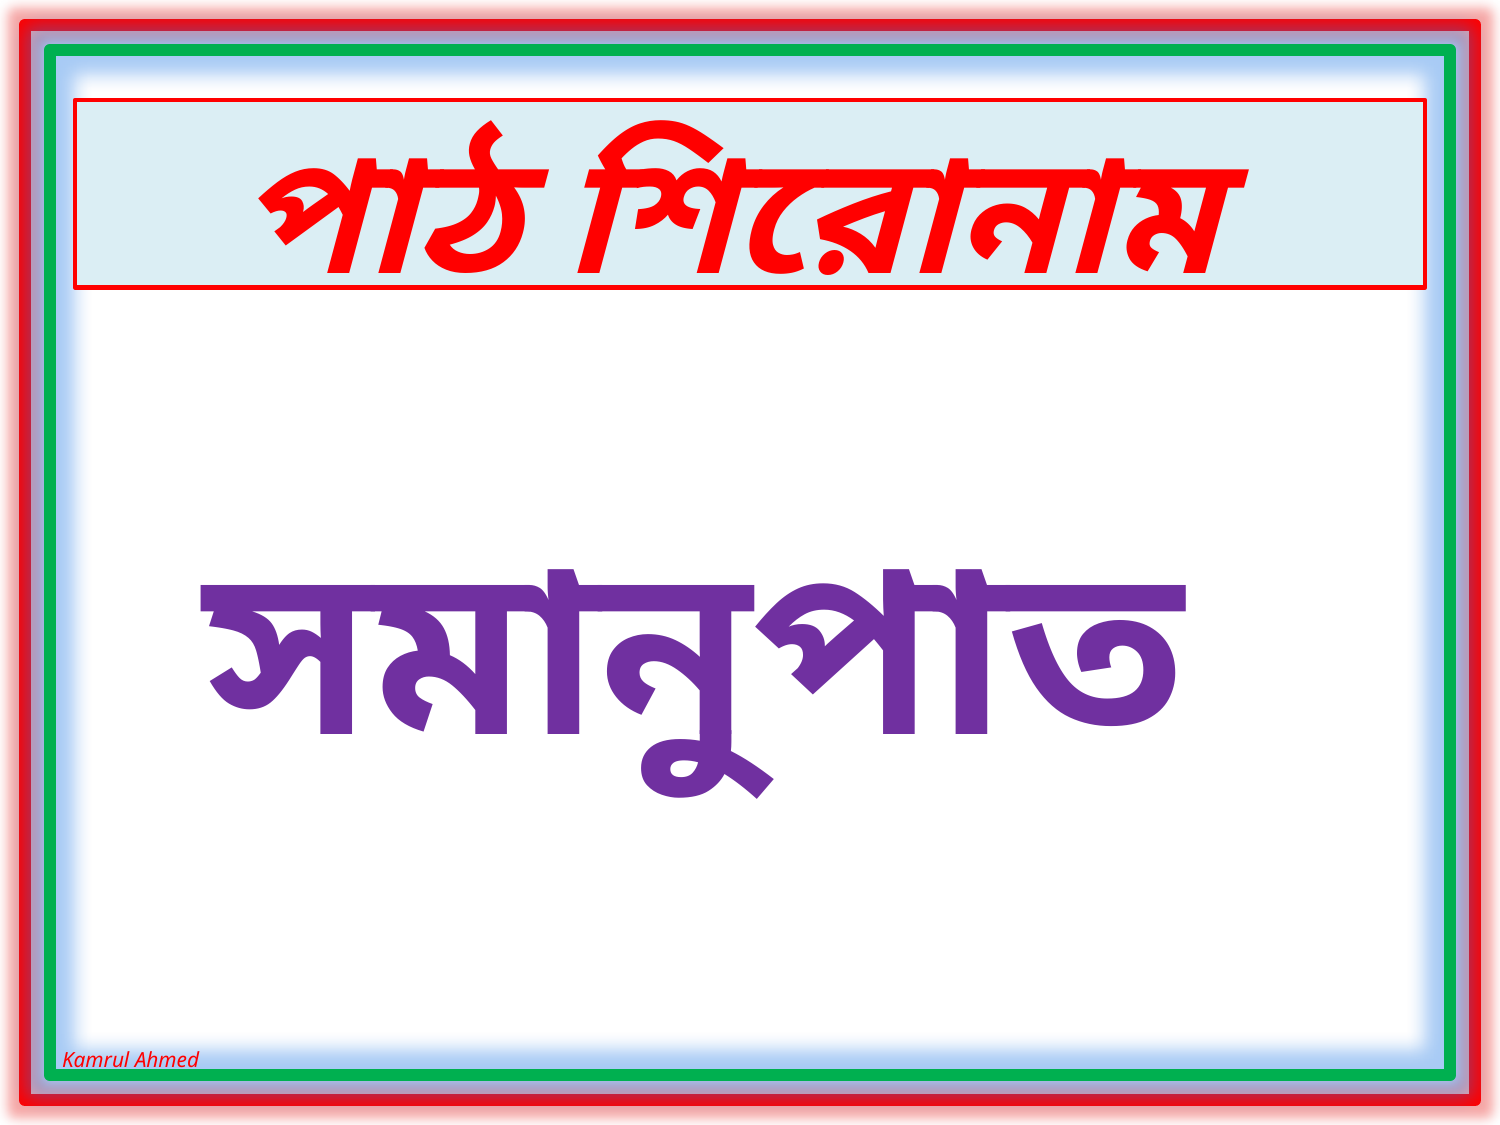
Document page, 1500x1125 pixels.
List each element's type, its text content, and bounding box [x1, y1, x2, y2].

list সমানুপাত [62, 487, 1388, 788]
title পাঠ শিরোনাম [75, 99, 1425, 288]
